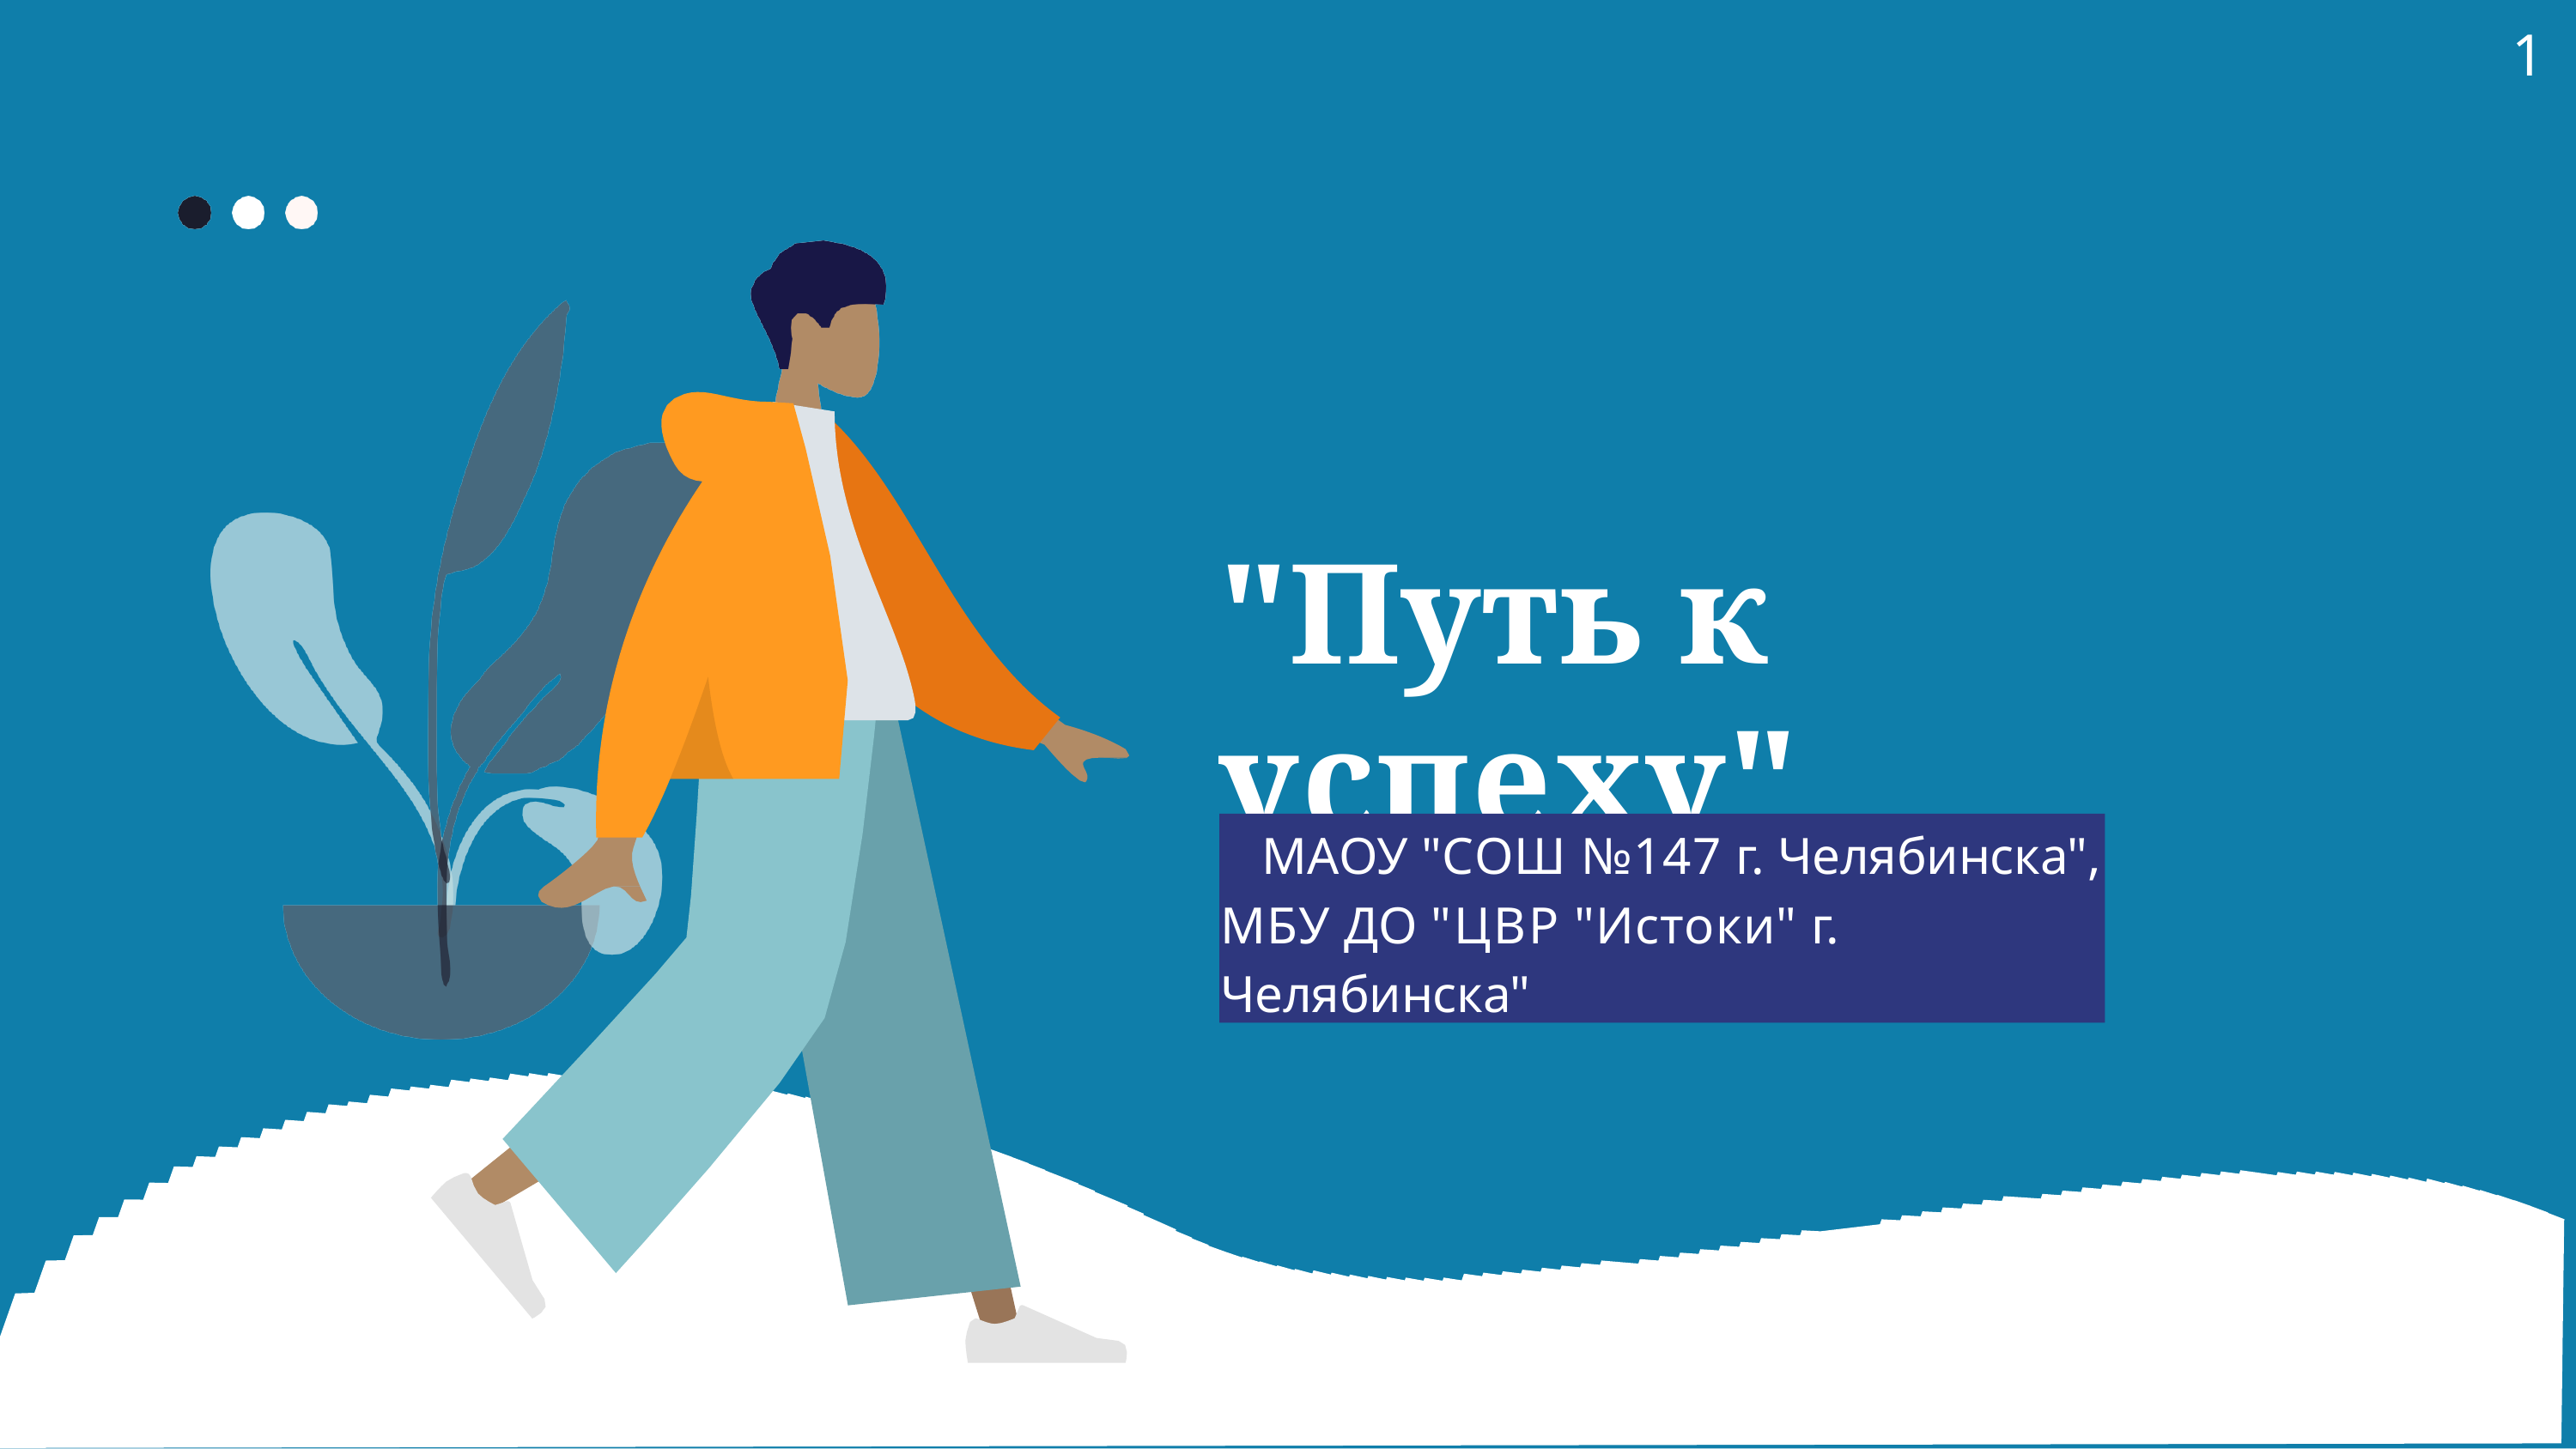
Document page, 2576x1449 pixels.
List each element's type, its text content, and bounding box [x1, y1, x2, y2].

text_box [0, 1086, 2565, 1448]
title "Путь к успеху" [1217, 523, 2383, 858]
text_box 1 [2510, 17, 2547, 88]
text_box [430, 391, 1130, 1363]
picture [231, 196, 264, 229]
picture [210, 239, 886, 1040]
text_box МАОУ "СОШ №147 г. Челябинска", МБУ ДО "ЦВР "Истоки" г. Челябинска" [1219, 813, 2105, 1023]
text_box [0, 0, 2576, 1449]
picture [178, 196, 211, 229]
picture [285, 196, 319, 229]
